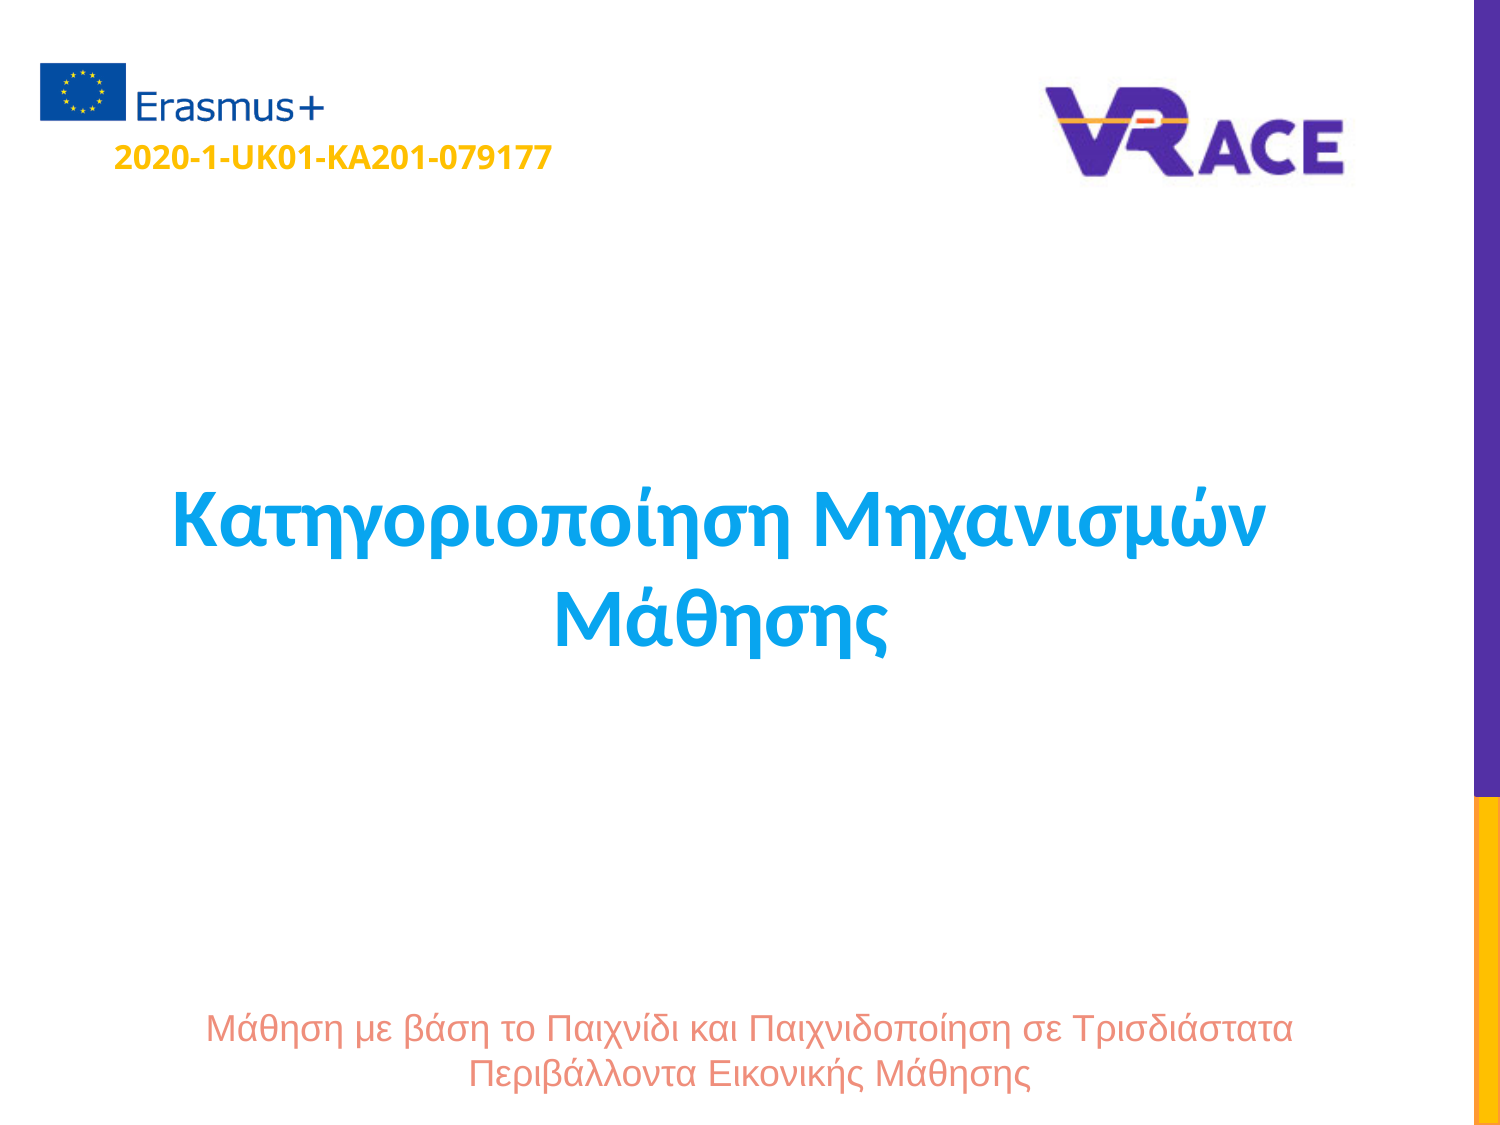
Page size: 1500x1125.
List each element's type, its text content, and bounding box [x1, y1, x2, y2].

text_box Μάθηση με βάση το Παιχνίδι και Παιχνιδοποίηση σε Τρισδιάστατα Περιβάλλοντα Εικονικής Μάθησης [85, 996, 1415, 1101]
picture [23, 46, 341, 138]
text_box 2020-1-UK01-KA201-079177 [35, 128, 632, 184]
picture [1029, 36, 1369, 232]
title Κατηγοριοποίηση Μηχανισμών Μάθησης [58, 457, 1383, 670]
